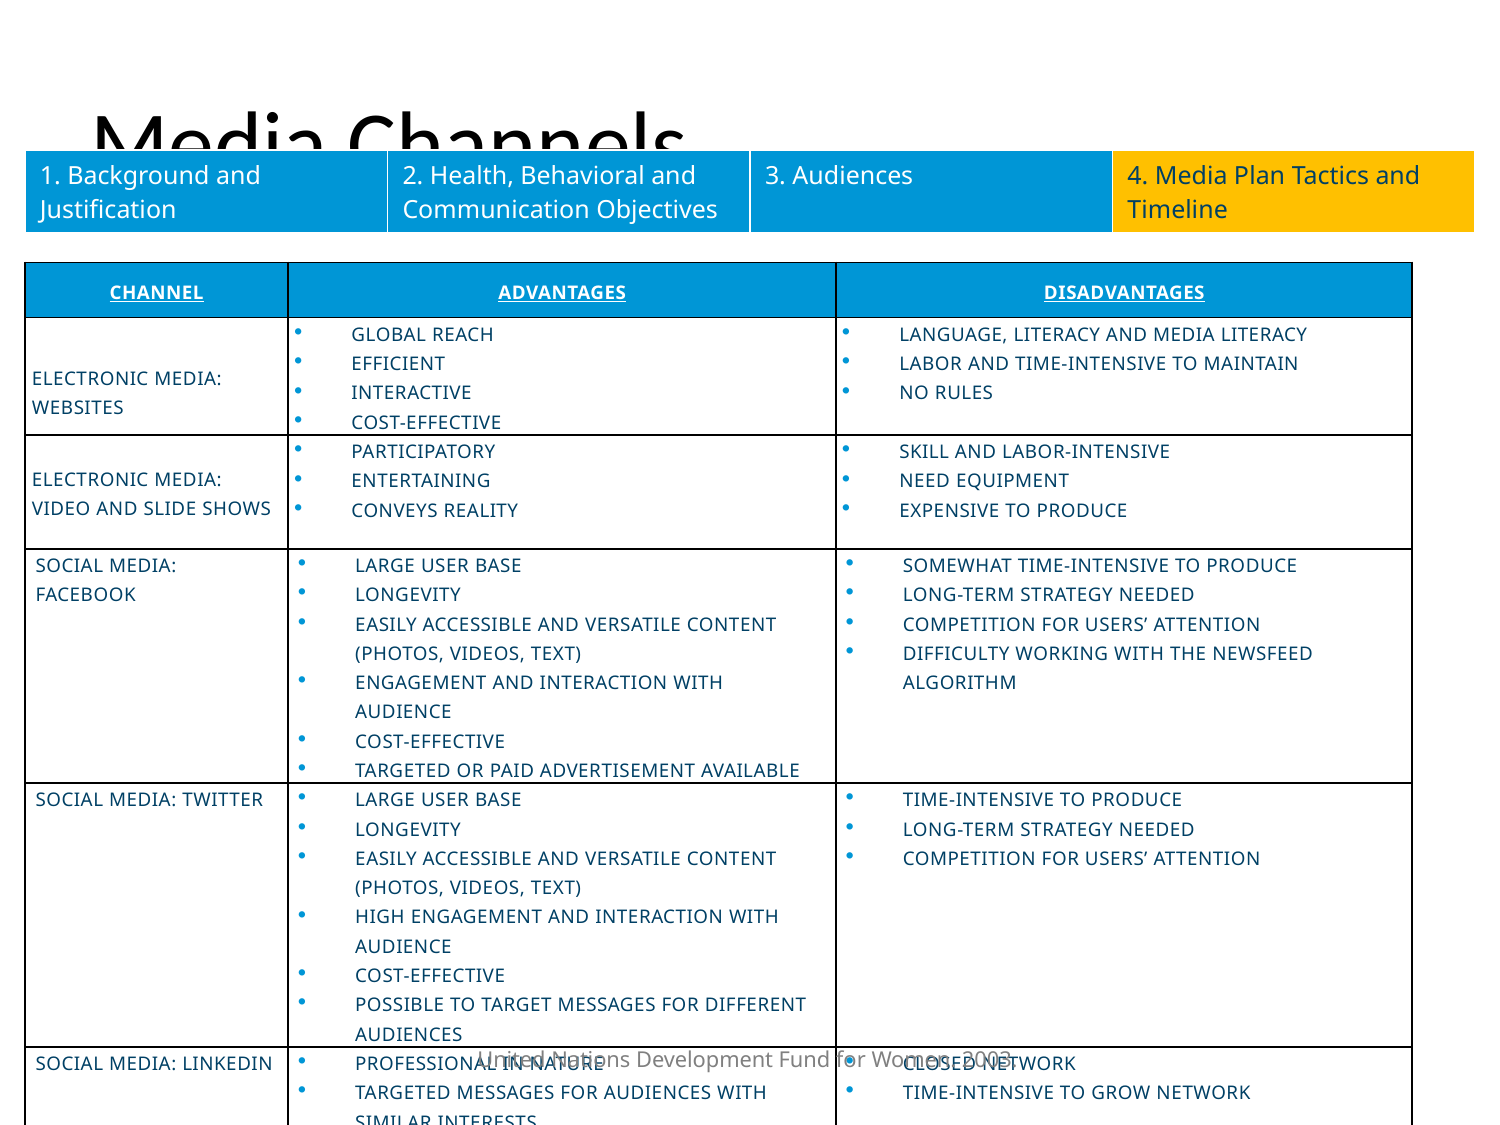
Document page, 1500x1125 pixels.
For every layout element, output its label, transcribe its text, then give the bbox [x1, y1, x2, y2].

table_cell Professional in nature Targeted messages for audiences with similar interests [289, 1048, 835, 1125]
table_cell Participatory Entertaining Conveys reality [289, 436, 835, 548]
text_box United Nations Development Fund for Women. 2003. [462, 1038, 1173, 1080]
table_header 3. Audiences [751, 151, 1112, 232]
table_cell Social Media: Twitter [26, 784, 287, 1046]
table_header ADVANTAGES [289, 263, 835, 317]
title Media Channels [75, 45, 1425, 149]
table_cell Time-intensive to produce Long-term strategy needed Competition for users’ attention [837, 784, 1411, 1046]
table_header DISADVANTAGES [837, 263, 1411, 317]
table_cell Skill and labor-intensive Need equipment Expensive to produce [837, 436, 1411, 548]
table_cell Closed network Time-intensive to grow network [837, 1048, 1411, 1125]
table_cell Large user base Longevity Easily accessible and versatile content (photos, videos, text) High engagement and interaction with audience Cost-effective Possible to target messages for different audiences [289, 784, 835, 1046]
table_cell Social Media: LinkedIn [26, 1048, 287, 1125]
table_cell Electronic Media: Websites [26, 318, 287, 434]
table_cell Large user base Longevity Easily accessible and versatile content (photos, videos, text) Engagement and interaction with audience Cost-effective Targeted or paid advertisement available [289, 550, 835, 782]
table_header 1. Background and Justification [26, 151, 387, 232]
table_cell Somewhat time-intensive to produce Long-term strategy needed Competition for users’ attention Difficulty working with the newsfeed algorithm [837, 550, 1411, 782]
table_cell Global reach Efficient Interactive Cost-effective [289, 318, 835, 434]
table_header 4. Media Plan Tactics and Timeline [1113, 151, 1474, 232]
table_header 2. Health, Behavioral and Communication Objectives [388, 151, 749, 232]
table_cell Social Media: Facebook [26, 550, 287, 782]
table_cell Electronic Media: Video and slide shows [26, 436, 287, 548]
table_cell Language, literacy and media literacy Labor and time-intensive to maintain No rules [837, 318, 1411, 434]
table_header CHANNEL [26, 263, 287, 317]
